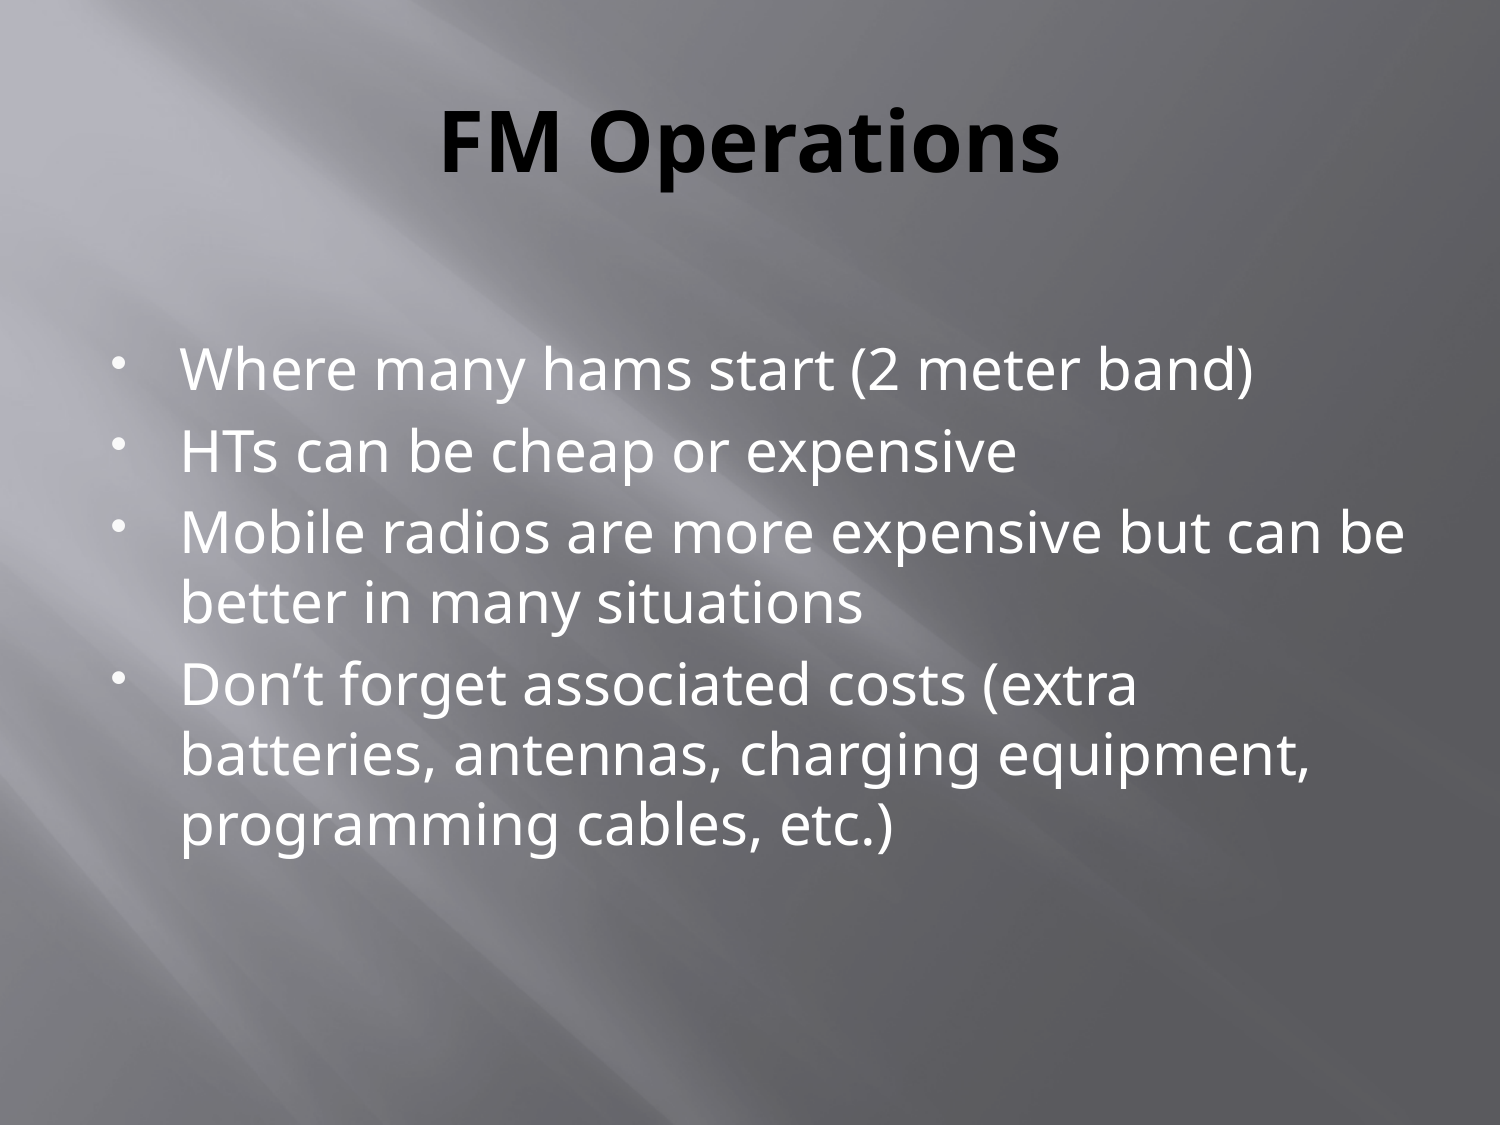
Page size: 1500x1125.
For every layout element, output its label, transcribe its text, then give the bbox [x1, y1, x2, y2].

list Where many hams start (2 meter band) HTs can be cheap or expensive Mobile radios are more expensive but can be better in many situations Don’t forget associated costs (extra batteries, antennas, charging equipment, programming cables, etc.) [75, 324, 1425, 1098]
title FM Operations [75, 45, 1425, 233]
